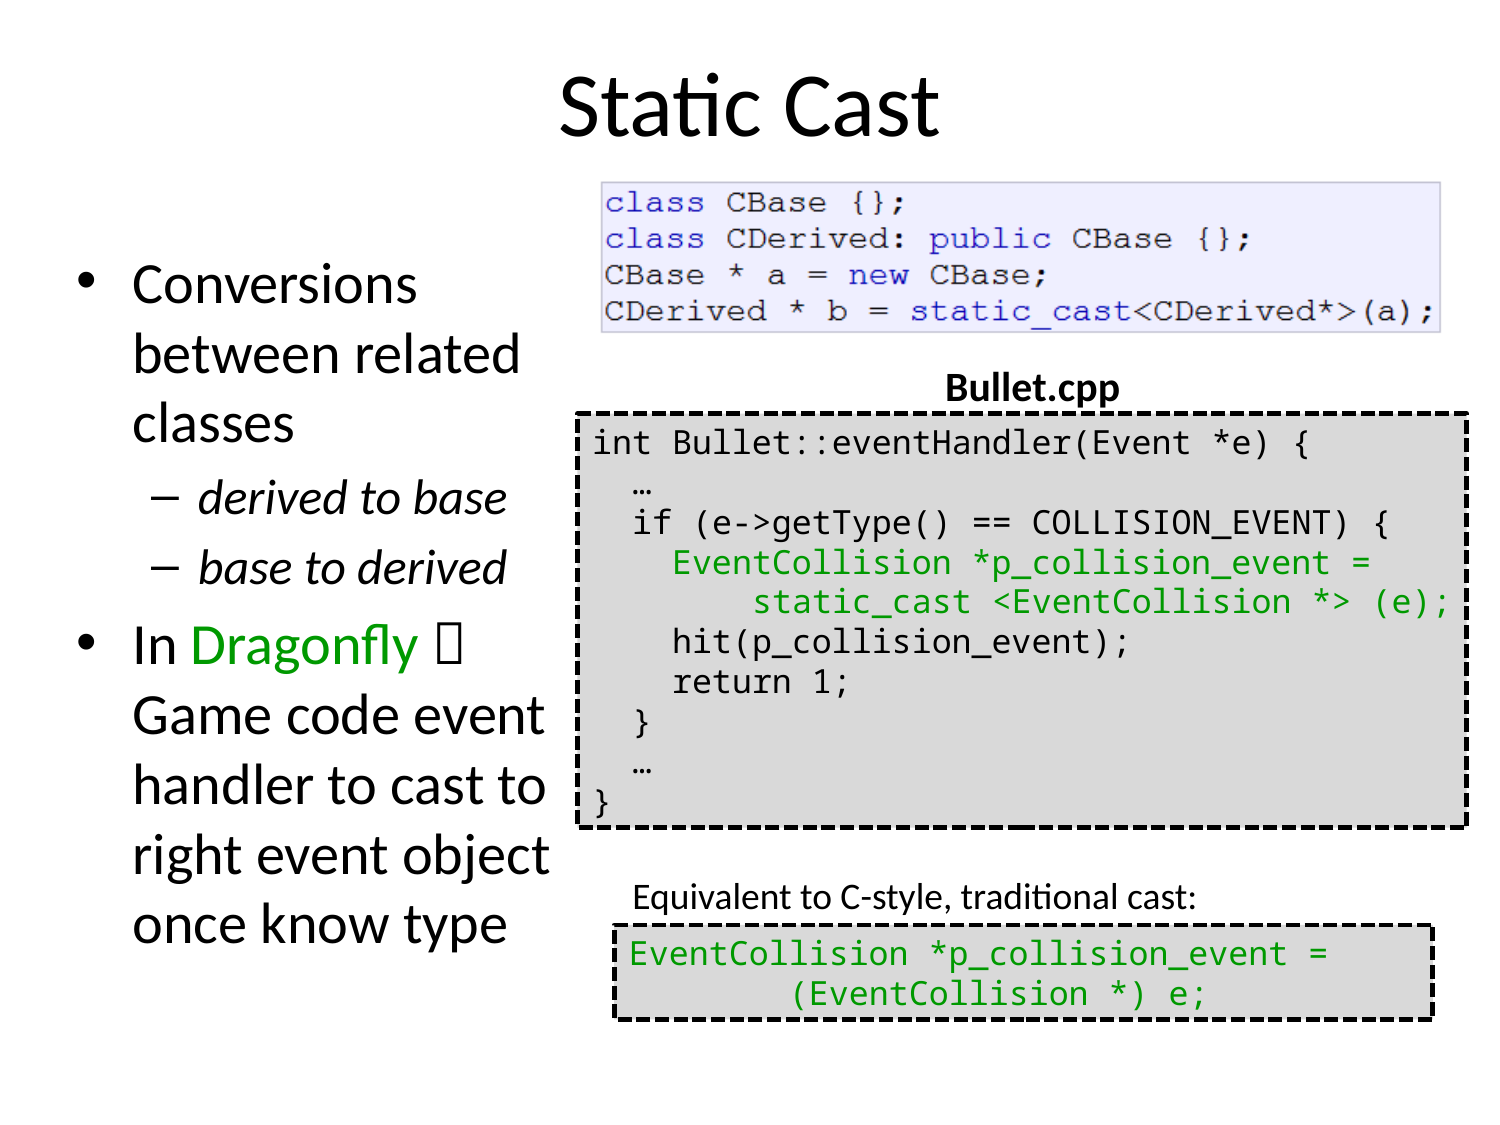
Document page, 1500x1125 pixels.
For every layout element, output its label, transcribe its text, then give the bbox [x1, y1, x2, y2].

title Static Cast [75, 6, 1425, 194]
picture [595, 174, 1449, 341]
text_box Bullet.cpp [930, 352, 1136, 418]
text_box Equivalent to C-style, traditional cast: [617, 864, 1213, 925]
list Conversions between related classes derived to base base to derived In Dragonfly  Game code event handler to cast to right event object once know type [61, 237, 579, 980]
text_box int Bullet::eventHandler(Event *e) { … if (e->getType() == COLLISION_EVENT) { EventCollision *p_collision_event = static_cast <EventCollision *> (e); hit(p_collision_event); return 1; } … } [577, 413, 1467, 828]
text_box EventCollision *p_collision_event = (EventCollision *) e; [614, 924, 1433, 1020]
